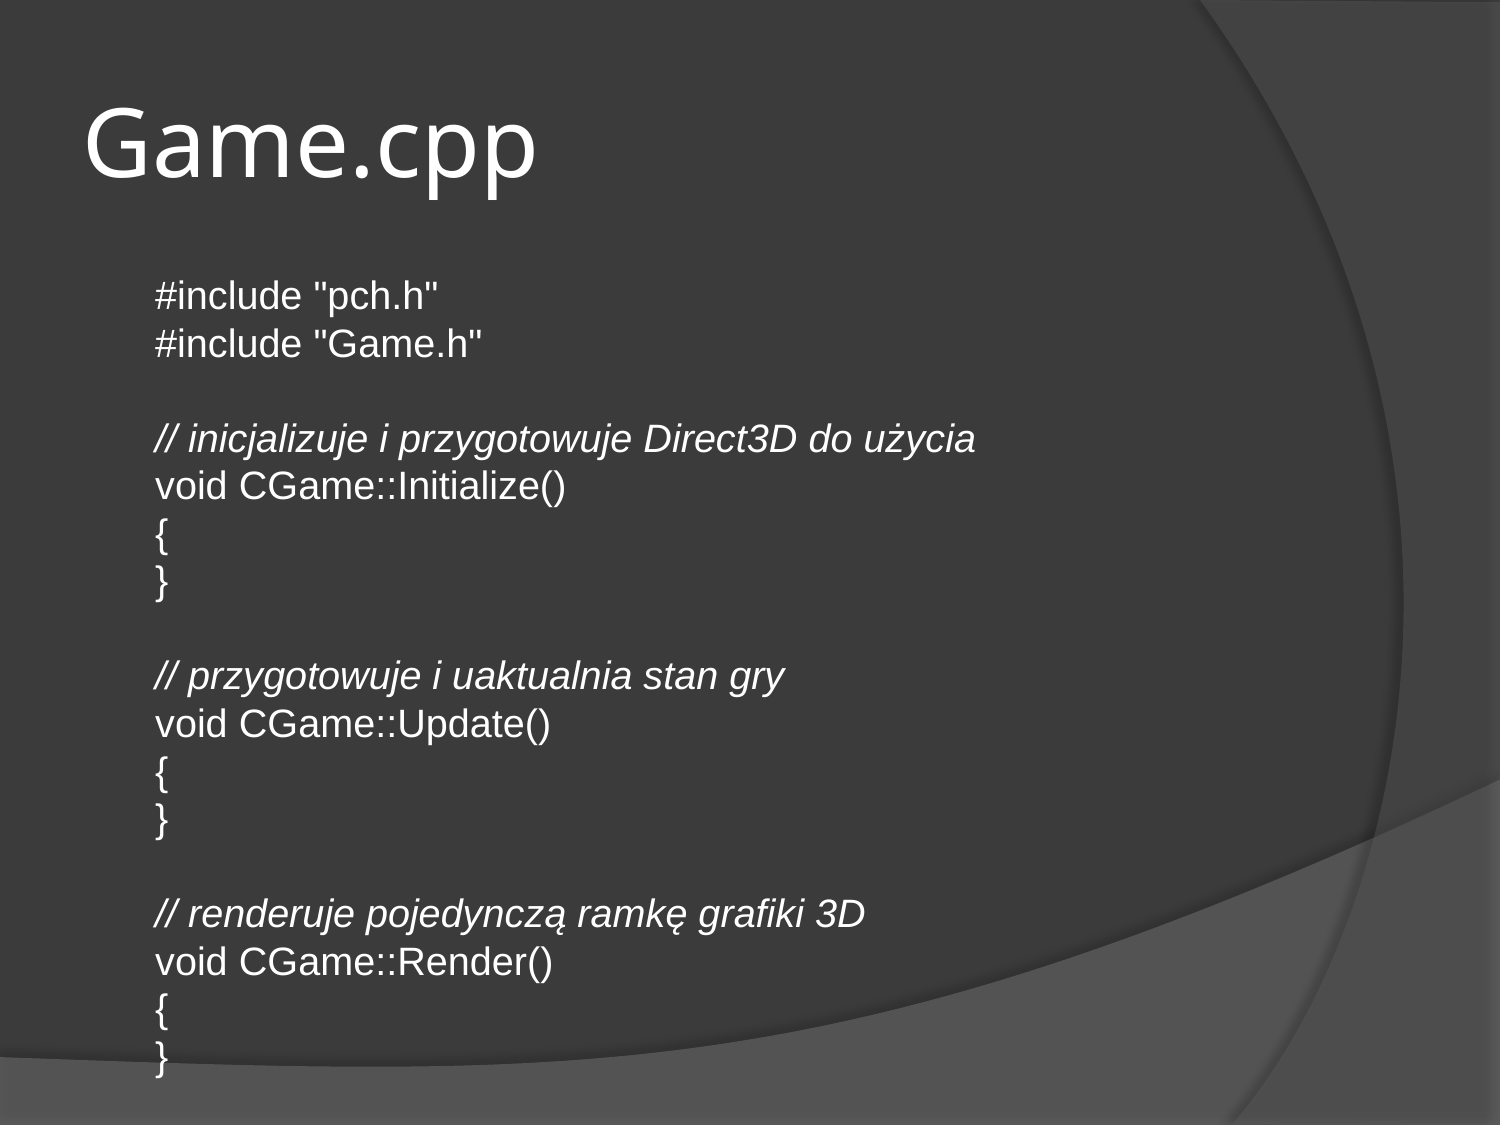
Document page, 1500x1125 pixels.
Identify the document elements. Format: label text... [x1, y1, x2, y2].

list #include "pch.h" #include "Game.h" // inicjalizuje i przygotowuje Direct3D do użycia void CGame::Initialize() { } // przygotowuje i uaktualnia stan gry void CGame::Update() { } // renderuje pojedynczą ramkę grafiki 3D void CGame::Render() { } [75, 262, 1425, 1090]
title Game.cpp [75, 45, 1300, 233]
